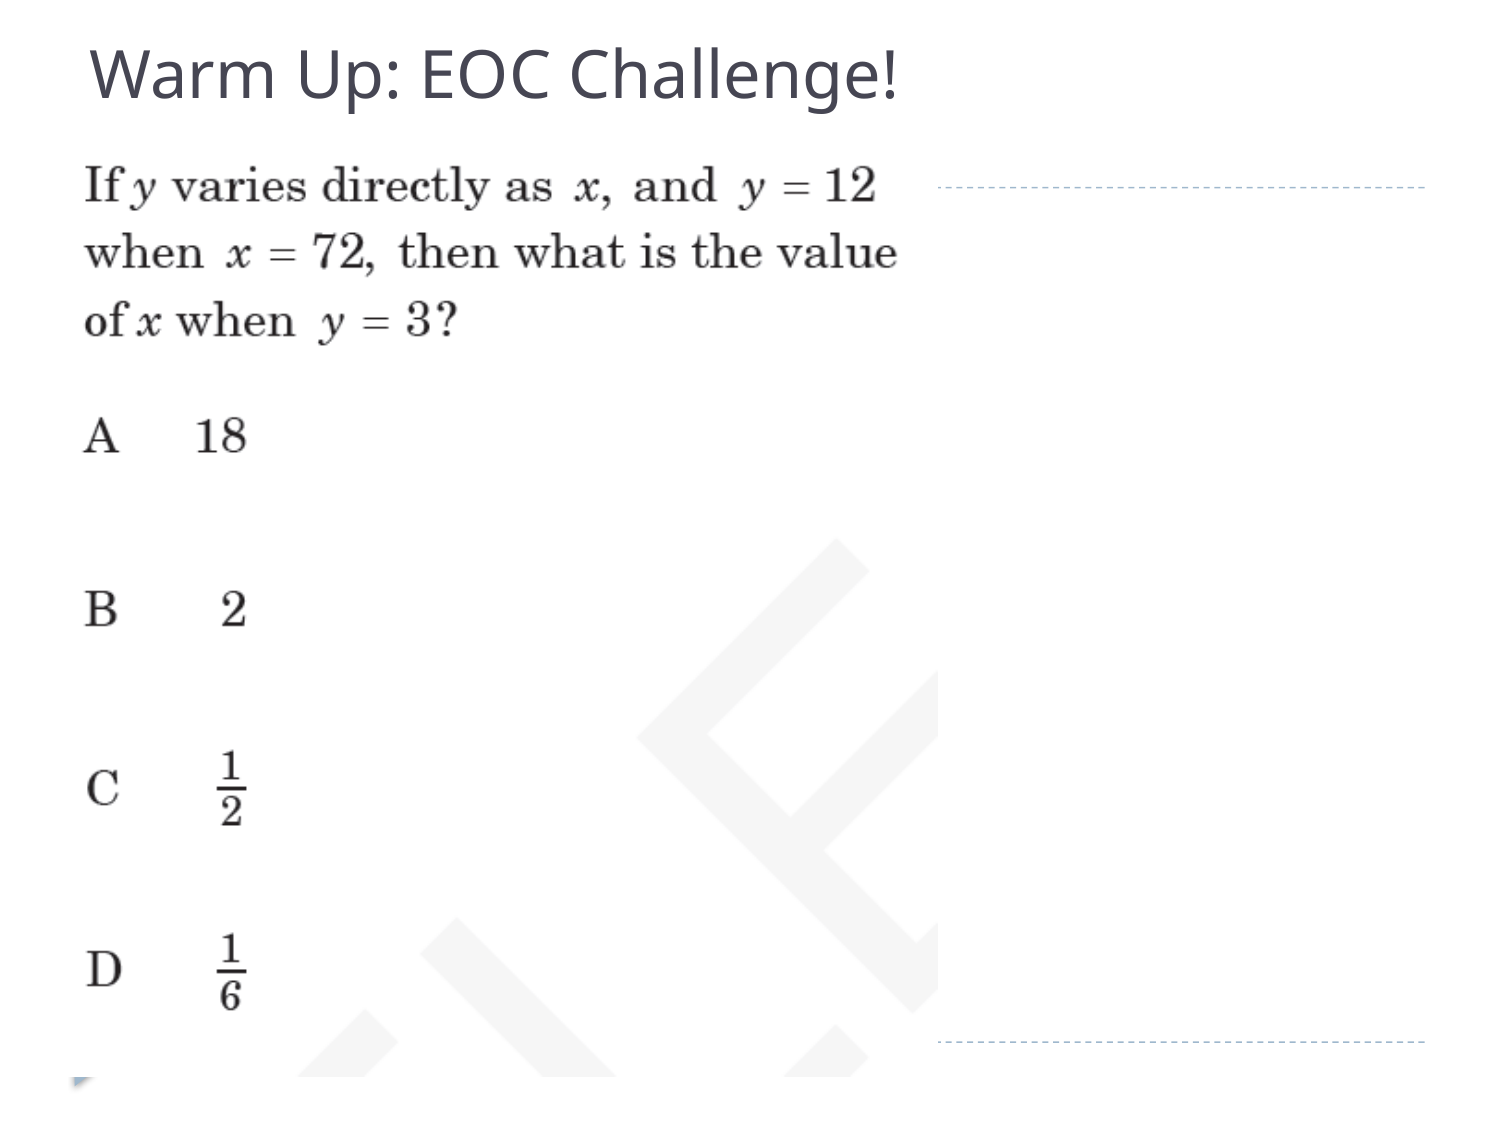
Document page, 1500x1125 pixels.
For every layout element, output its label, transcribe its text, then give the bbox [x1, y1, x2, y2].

picture [62, 137, 938, 1078]
title Warm Up: EOC Challenge! [75, 24, 1425, 188]
